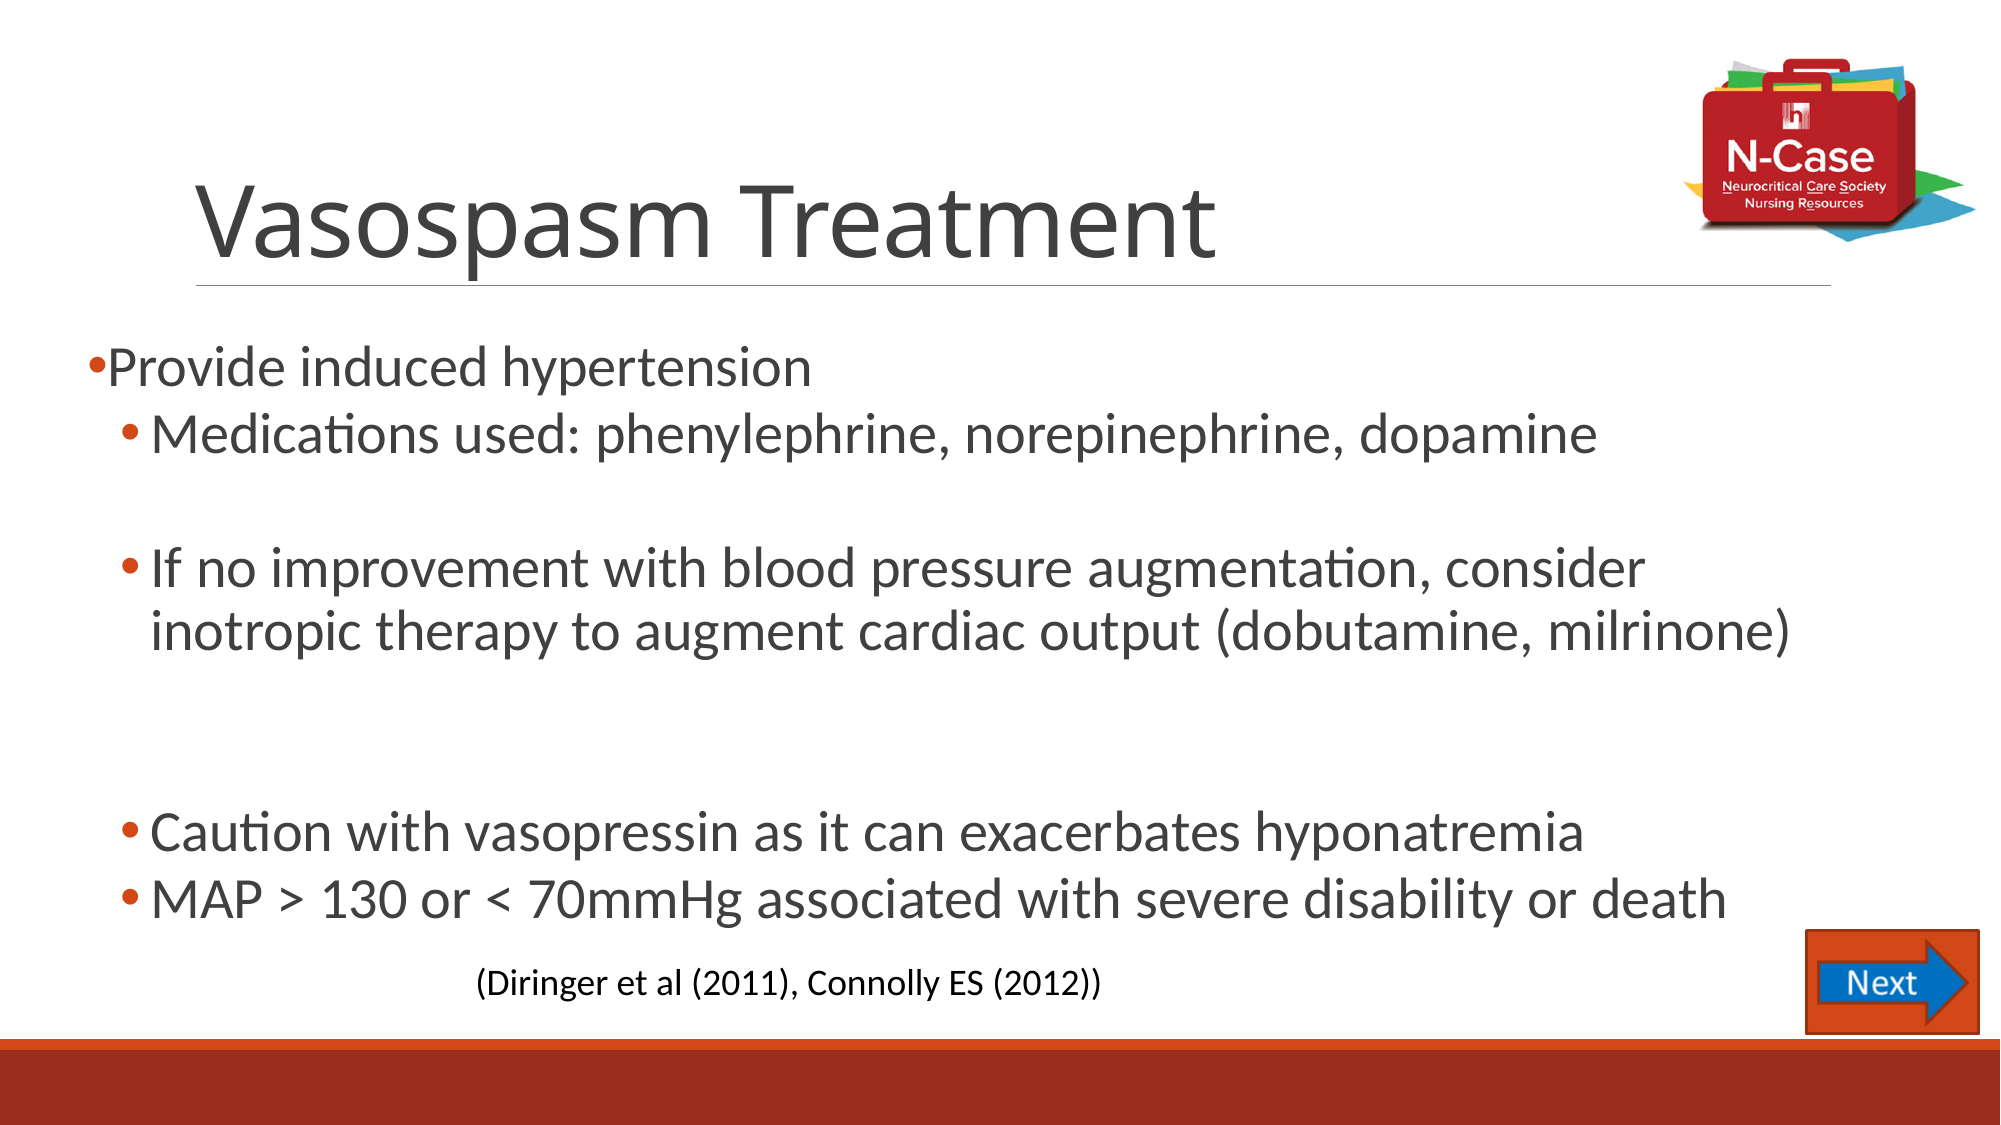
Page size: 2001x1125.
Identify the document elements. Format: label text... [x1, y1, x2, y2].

list Provide induced hypertension Medications used: phenylephrine, norepinephrine, dopamine If no improvement with blood pressure augmentation, consider inotropic therapy to augment cardiac output (dobutamine, milrinone) Caution with vasopressin as it can exacerbates hyponatremia MAP > 130 or < 70mmHg associated with severe disability or death [87, 328, 1872, 968]
picture [1804, 929, 1980, 1036]
title Vasospasm Treatment [180, 47, 1830, 285]
text_box (Diringer et al (2011), Connolly ES (2012)) [460, 951, 1118, 1011]
picture [1830, 51, 1982, 247]
